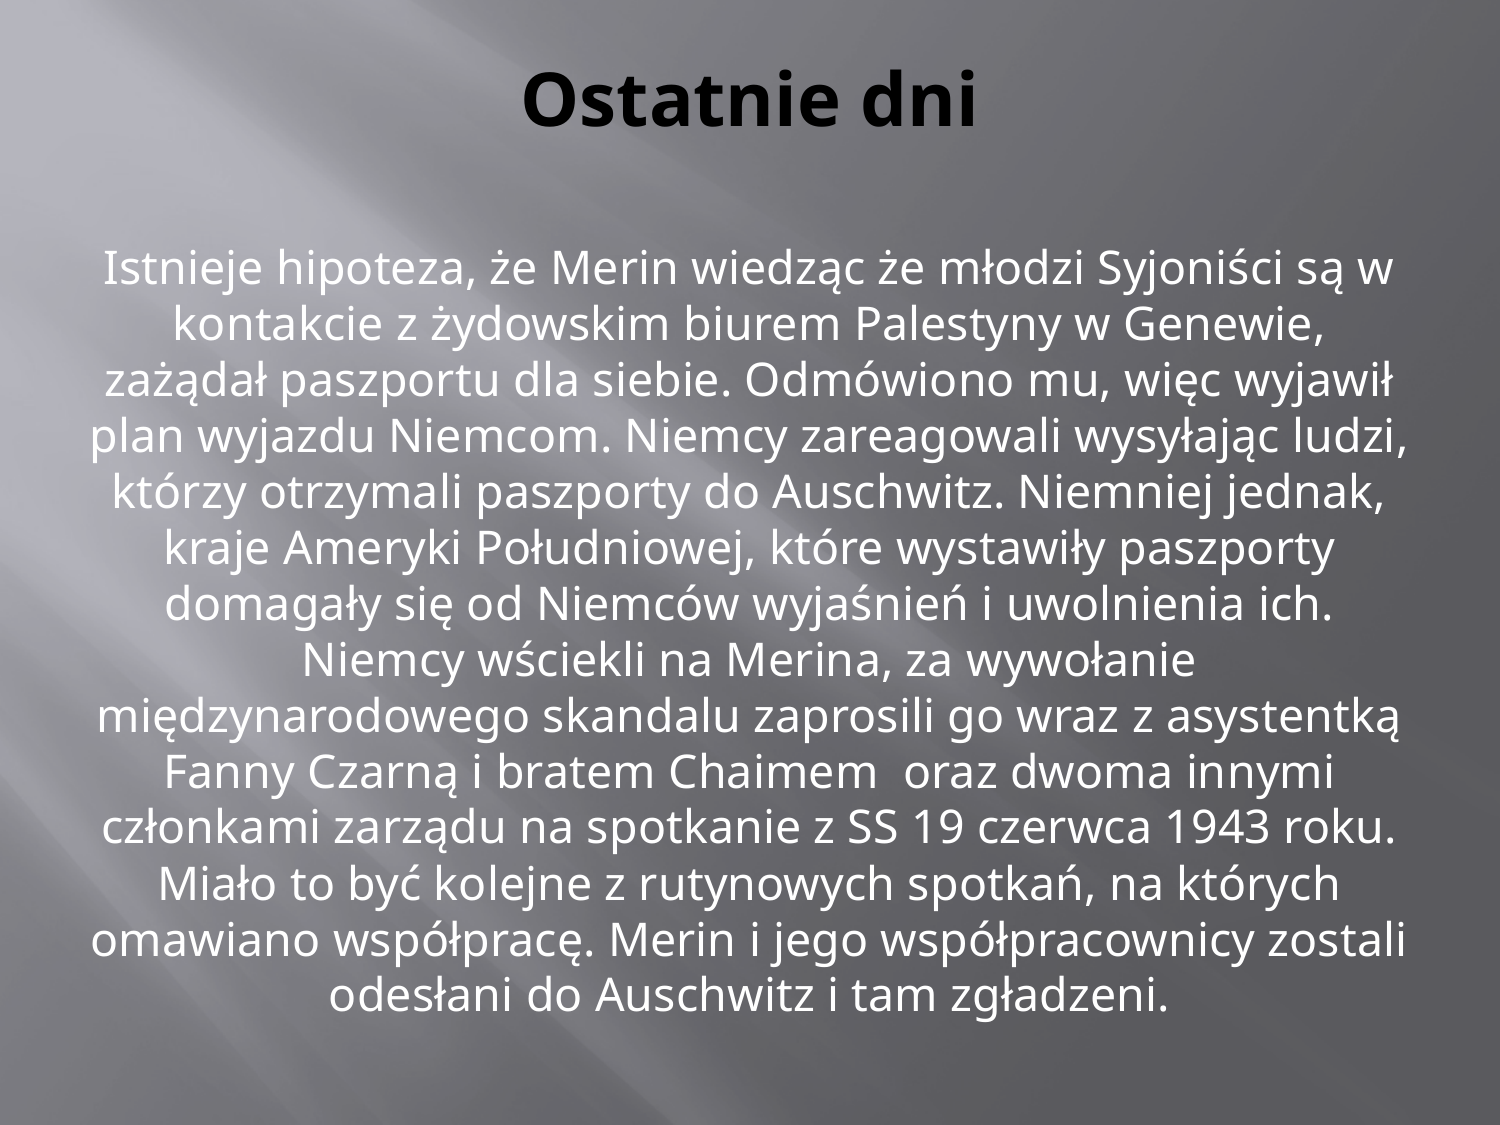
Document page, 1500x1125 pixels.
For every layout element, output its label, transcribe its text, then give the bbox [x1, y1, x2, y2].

title Ostatnie dni [75, 45, 1425, 149]
list Istnieje hipoteza, że Merin wiedząc że młodzi Syjoniści są w kontakcie z żydowskim biurem Palestyny w Genewie, zażądał paszportu dla siebie. Odmówiono mu, więc wyjawił plan wyjazdu Niemcom. Niemcy zareagowali wysyłając ludzi, którzy otrzymali paszporty do Auschwitz. Niemniej jednak, kraje Ameryki Południowej, które wystawiły paszporty domagały się od Niemców wyjaśnień i uwolnienia ich. Niemcy wściekli na Merina, za wywołanie międzynarodowego skandalu zaprosili go wraz z asystentką Fanny Czarną i bratem Chaimem oraz dwoma innymi członkami zarządu na spotkanie z SS 19 czerwca 1943 roku. Miało to być kolejne z rutynowych spotkań, na których omawiano współpracę. Merin i jego współpracownicy zostali odesłani do Auschwitz i tam zgładzeni. [75, 160, 1425, 1071]
